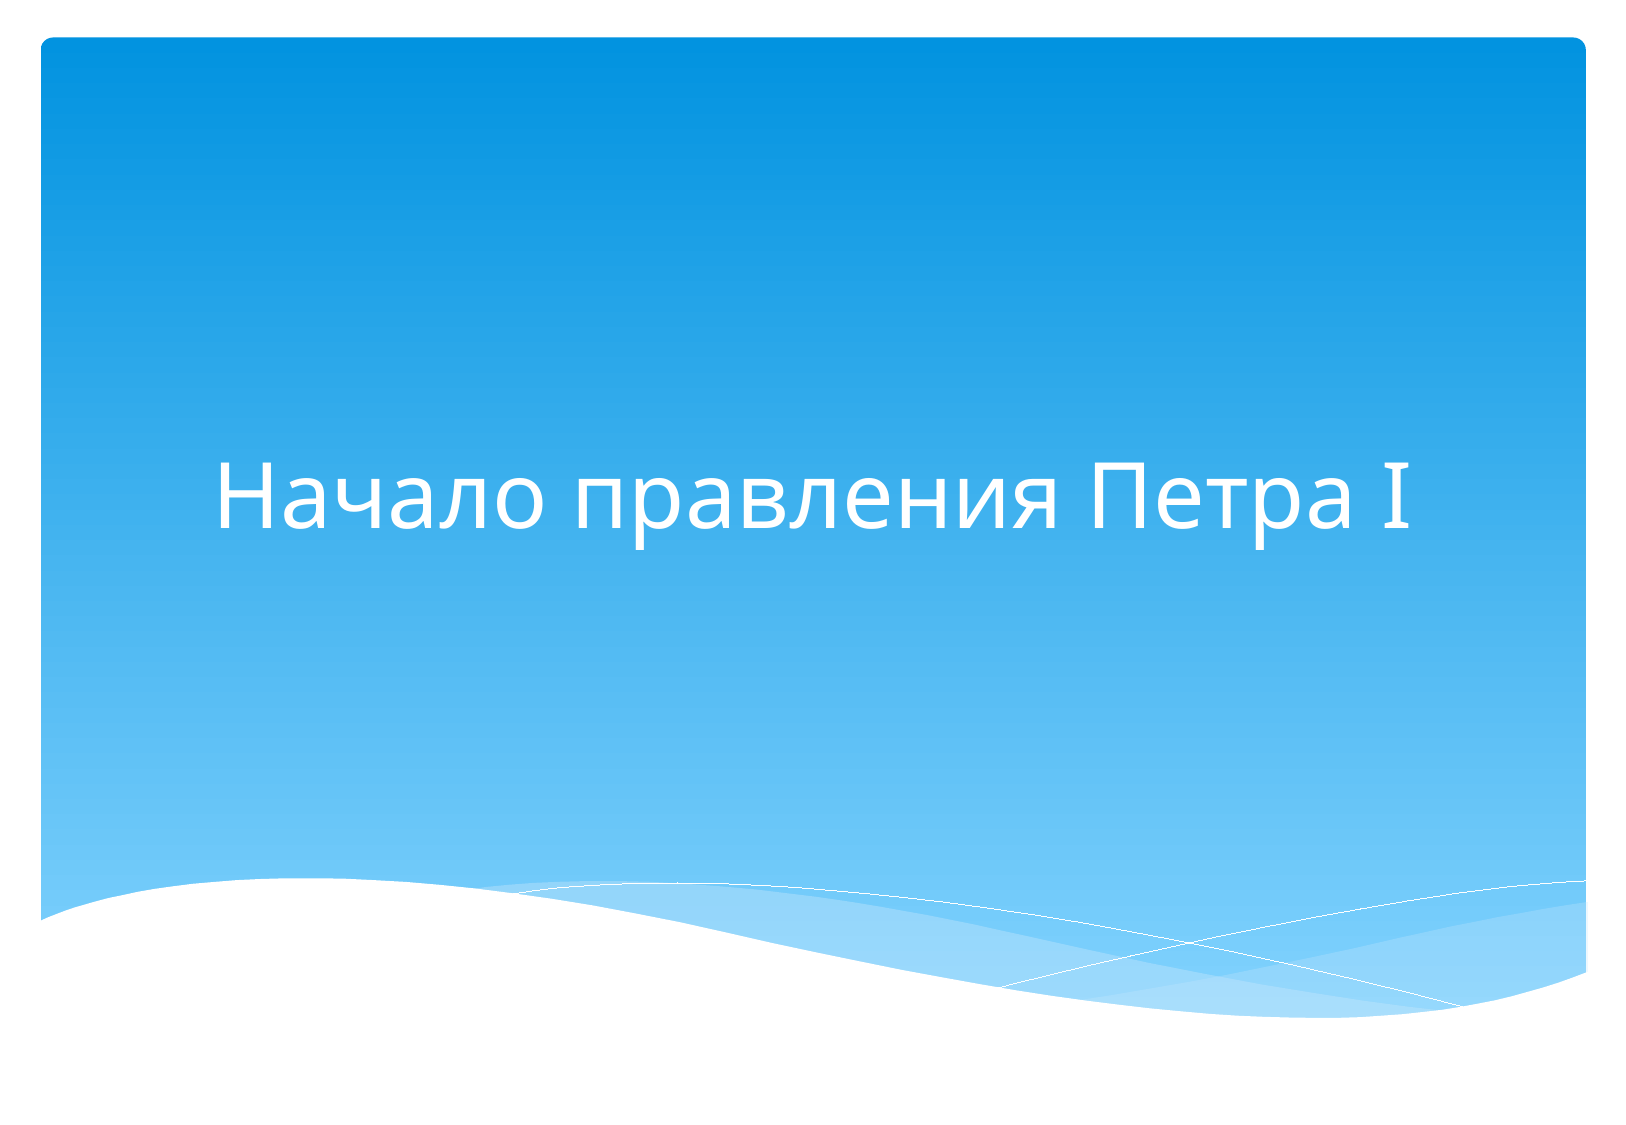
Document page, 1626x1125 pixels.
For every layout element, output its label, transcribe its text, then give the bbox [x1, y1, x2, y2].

title Начало правления Петра I [121, 262, 1504, 555]
